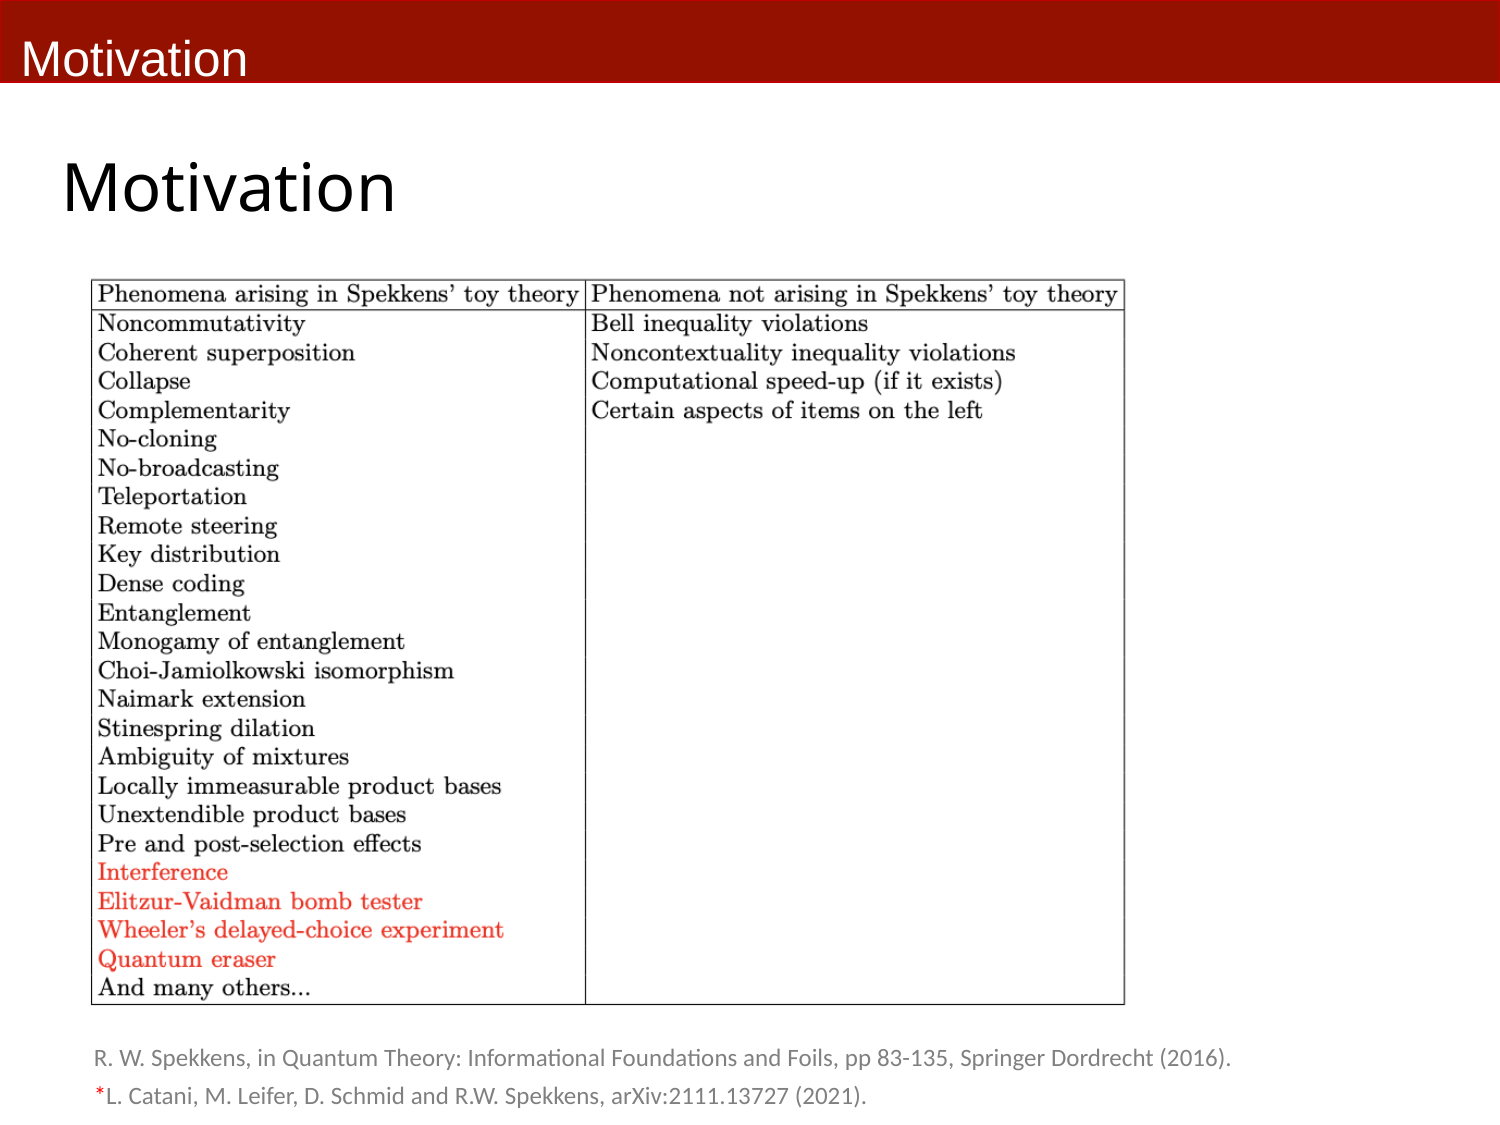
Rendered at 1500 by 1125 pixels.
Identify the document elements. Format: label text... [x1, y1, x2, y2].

text_box Motivation [46, 148, 1439, 233]
text_box [0, 0, 1500, 83]
text_box *L. Catani, M. Leifer, D. Schmid and R.W. Spekkens, arXiv:2111.13727 (2021). [78, 1072, 1500, 1117]
text_box R. W. Spekkens, in Quantum Theory: Informational Foundations and Foils, pp 83-135, Springer Dordrecht (2016). [78, 1034, 1270, 1072]
picture [78, 269, 1140, 1016]
text_box Motivation [5, 18, 264, 94]
